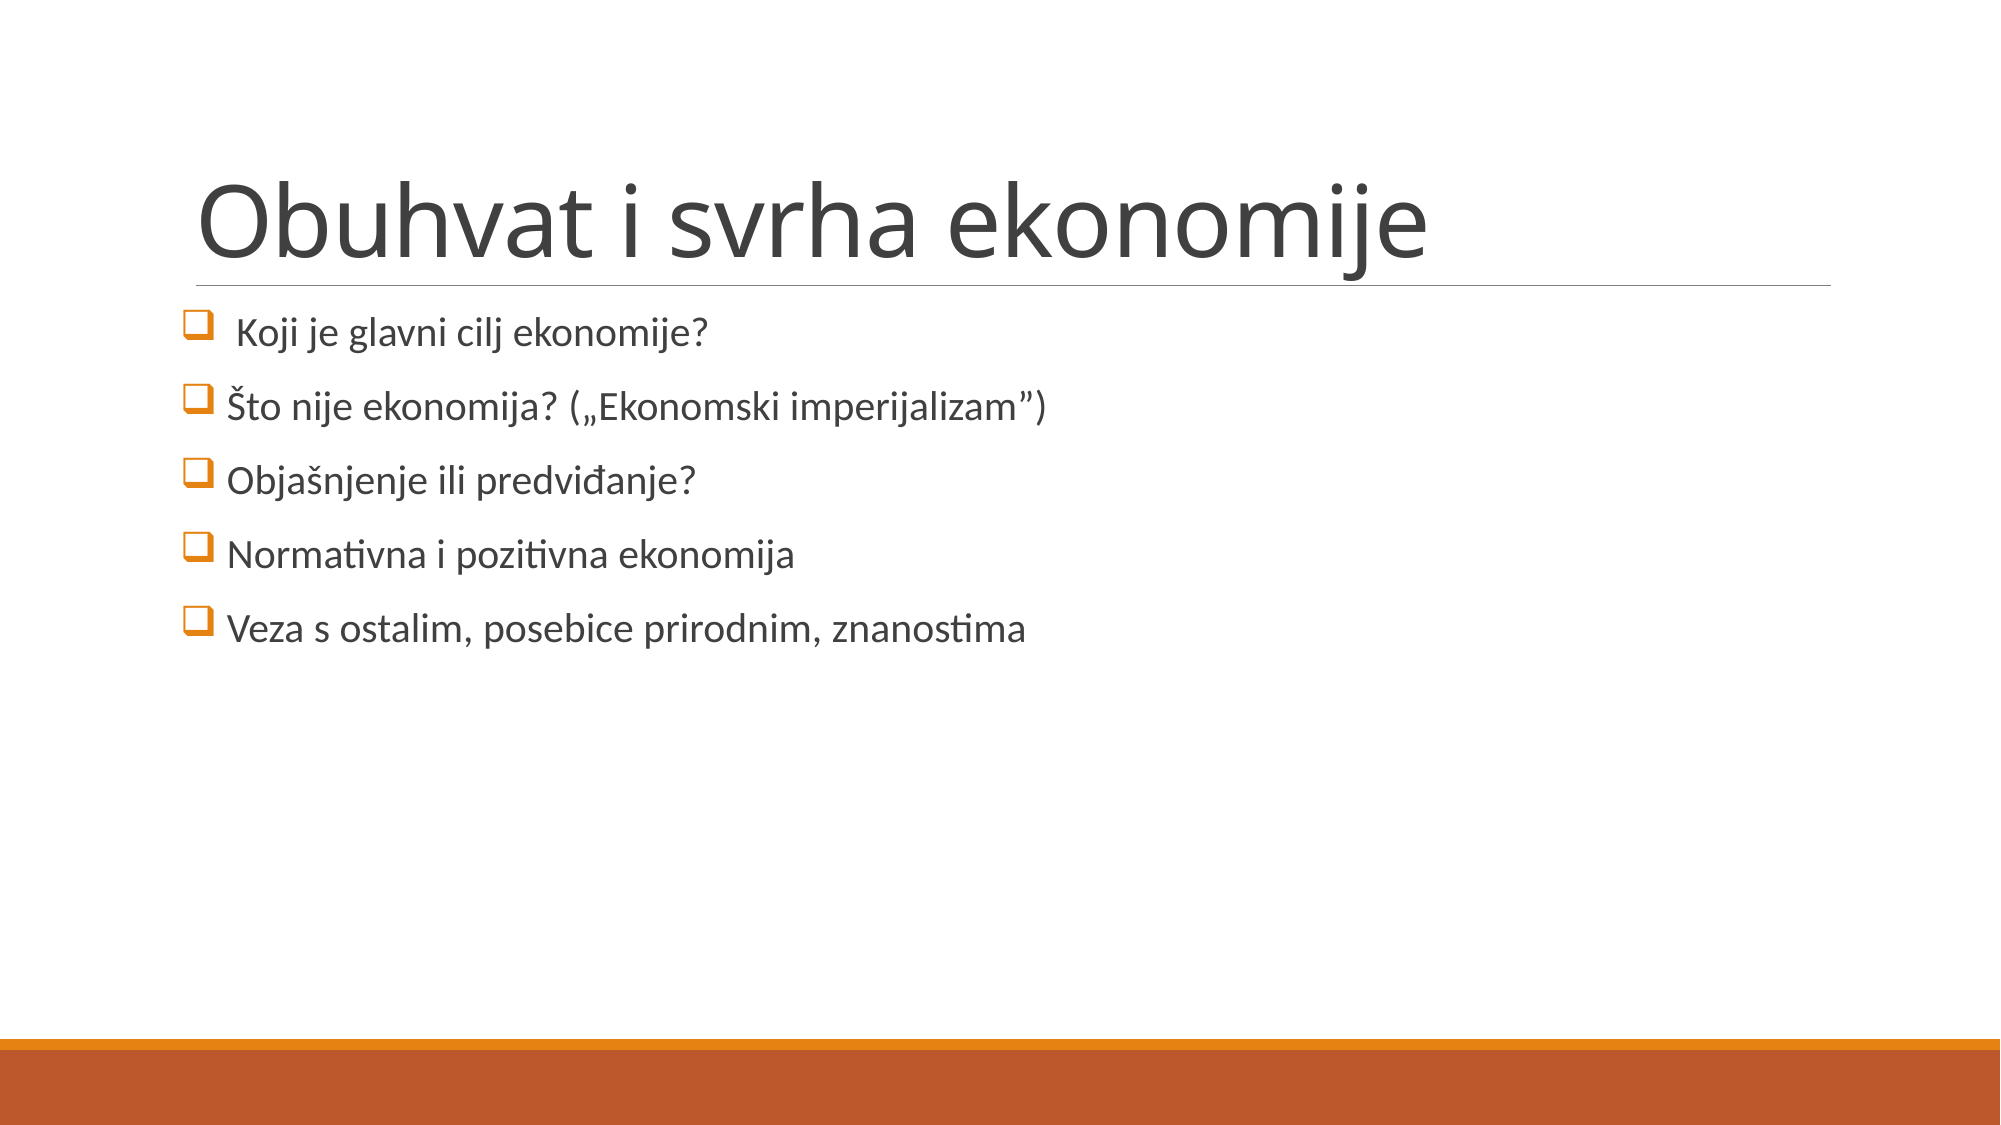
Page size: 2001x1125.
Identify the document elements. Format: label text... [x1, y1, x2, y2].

list Koji je glavni cilj ekonomije? Što nije ekonomija? („Ekonomski imperijalizam”) Objašnjenje ili predviđanje? Normativna i pozitivna ekonomija Veza s ostalim, posebice prirodnim, znanostima [180, 302, 1830, 963]
title Obuhvat i svrha ekonomije [180, 47, 1830, 285]
